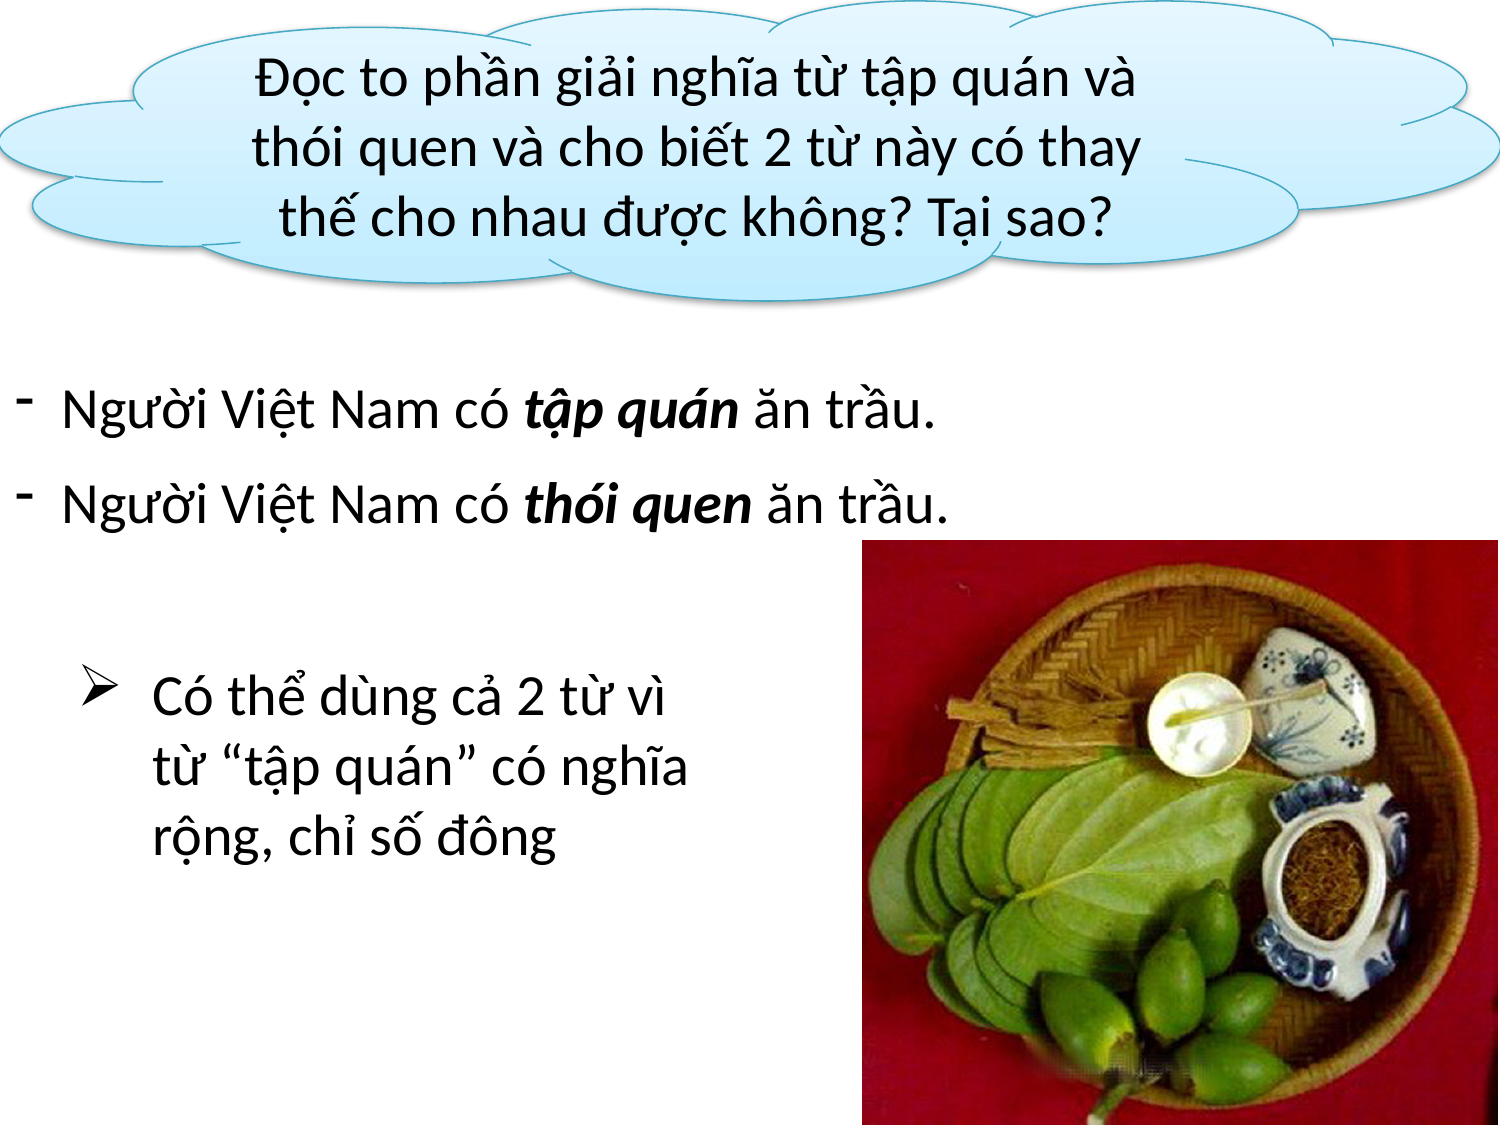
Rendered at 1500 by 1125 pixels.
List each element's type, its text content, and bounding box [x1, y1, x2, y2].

text_box Người Việt Nam có tập quán ăn trầu. Người Việt Nam có thói quen ăn trầu. [0, 362, 1225, 588]
text_box Có thể dùng cả 2 từ vì từ “tập quán” có nghĩa rộng, chỉ số đông [62, 649, 725, 945]
picture [862, 540, 1498, 1125]
text_box Đọc to phần giải nghĩa từ tập quán và thói quen và cho biết 2 từ này có thay thế cho nhau được không? Tại sao? [0, 0, 1500, 302]
